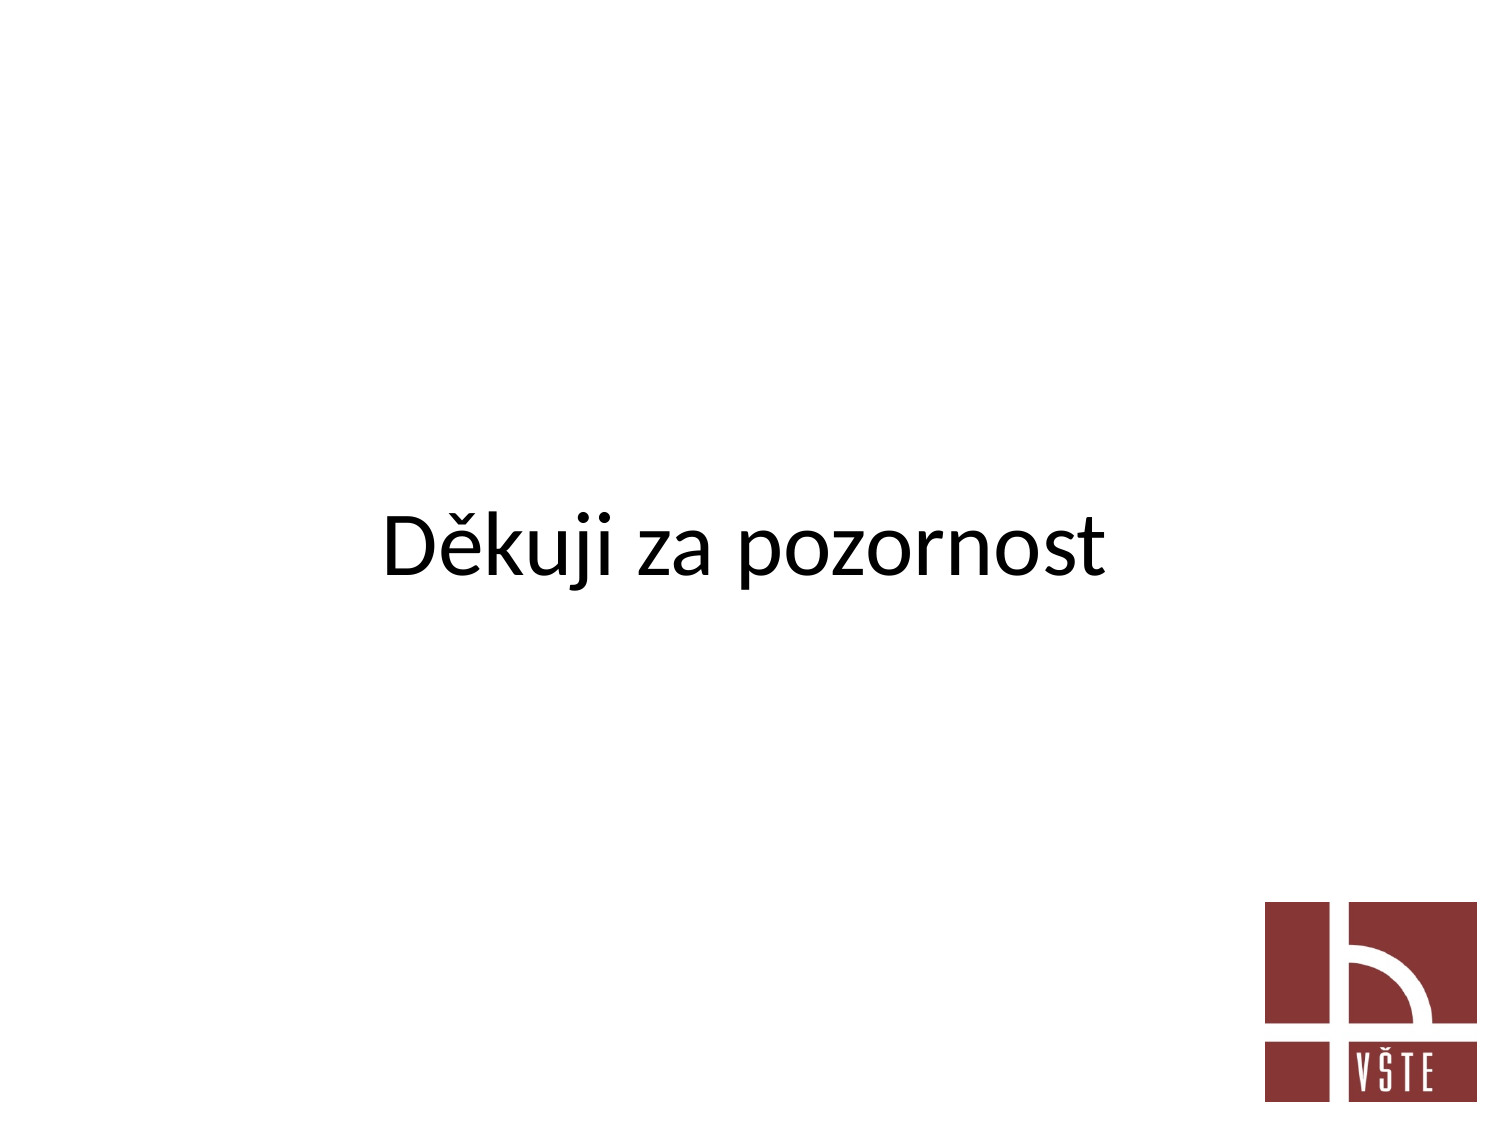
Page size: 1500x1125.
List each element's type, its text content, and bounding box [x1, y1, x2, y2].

picture [1265, 902, 1477, 1102]
title Děkuji za pozornost [70, 445, 1421, 633]
